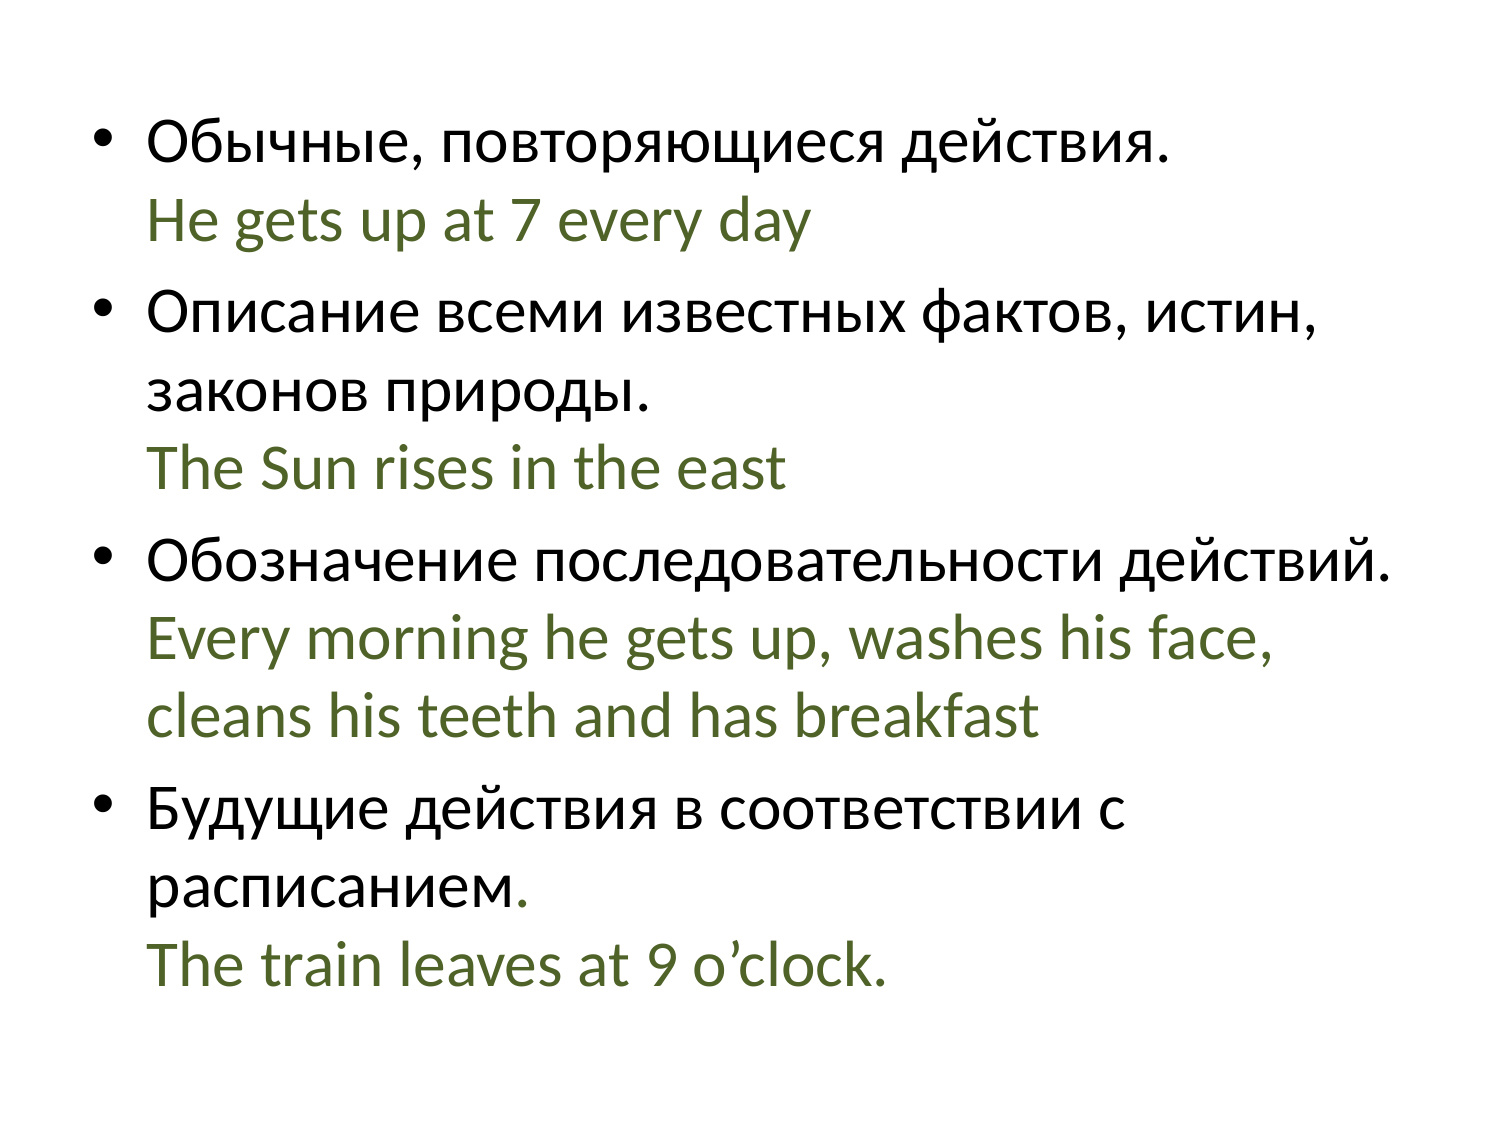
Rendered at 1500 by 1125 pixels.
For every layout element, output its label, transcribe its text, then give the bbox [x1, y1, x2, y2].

list Обычные, повторяющиеся действия. He gets up at 7 every day Описание всеми известных фактов, истин, законов природы. The Sun rises in the east Обозначение последовательности действий. Every morning he gets up, washes his face, cleans his teeth and has breakfast Будущие действия в соответствии с расписанием. The train leaves at 9 o’clock. [76, 90, 1427, 1071]
